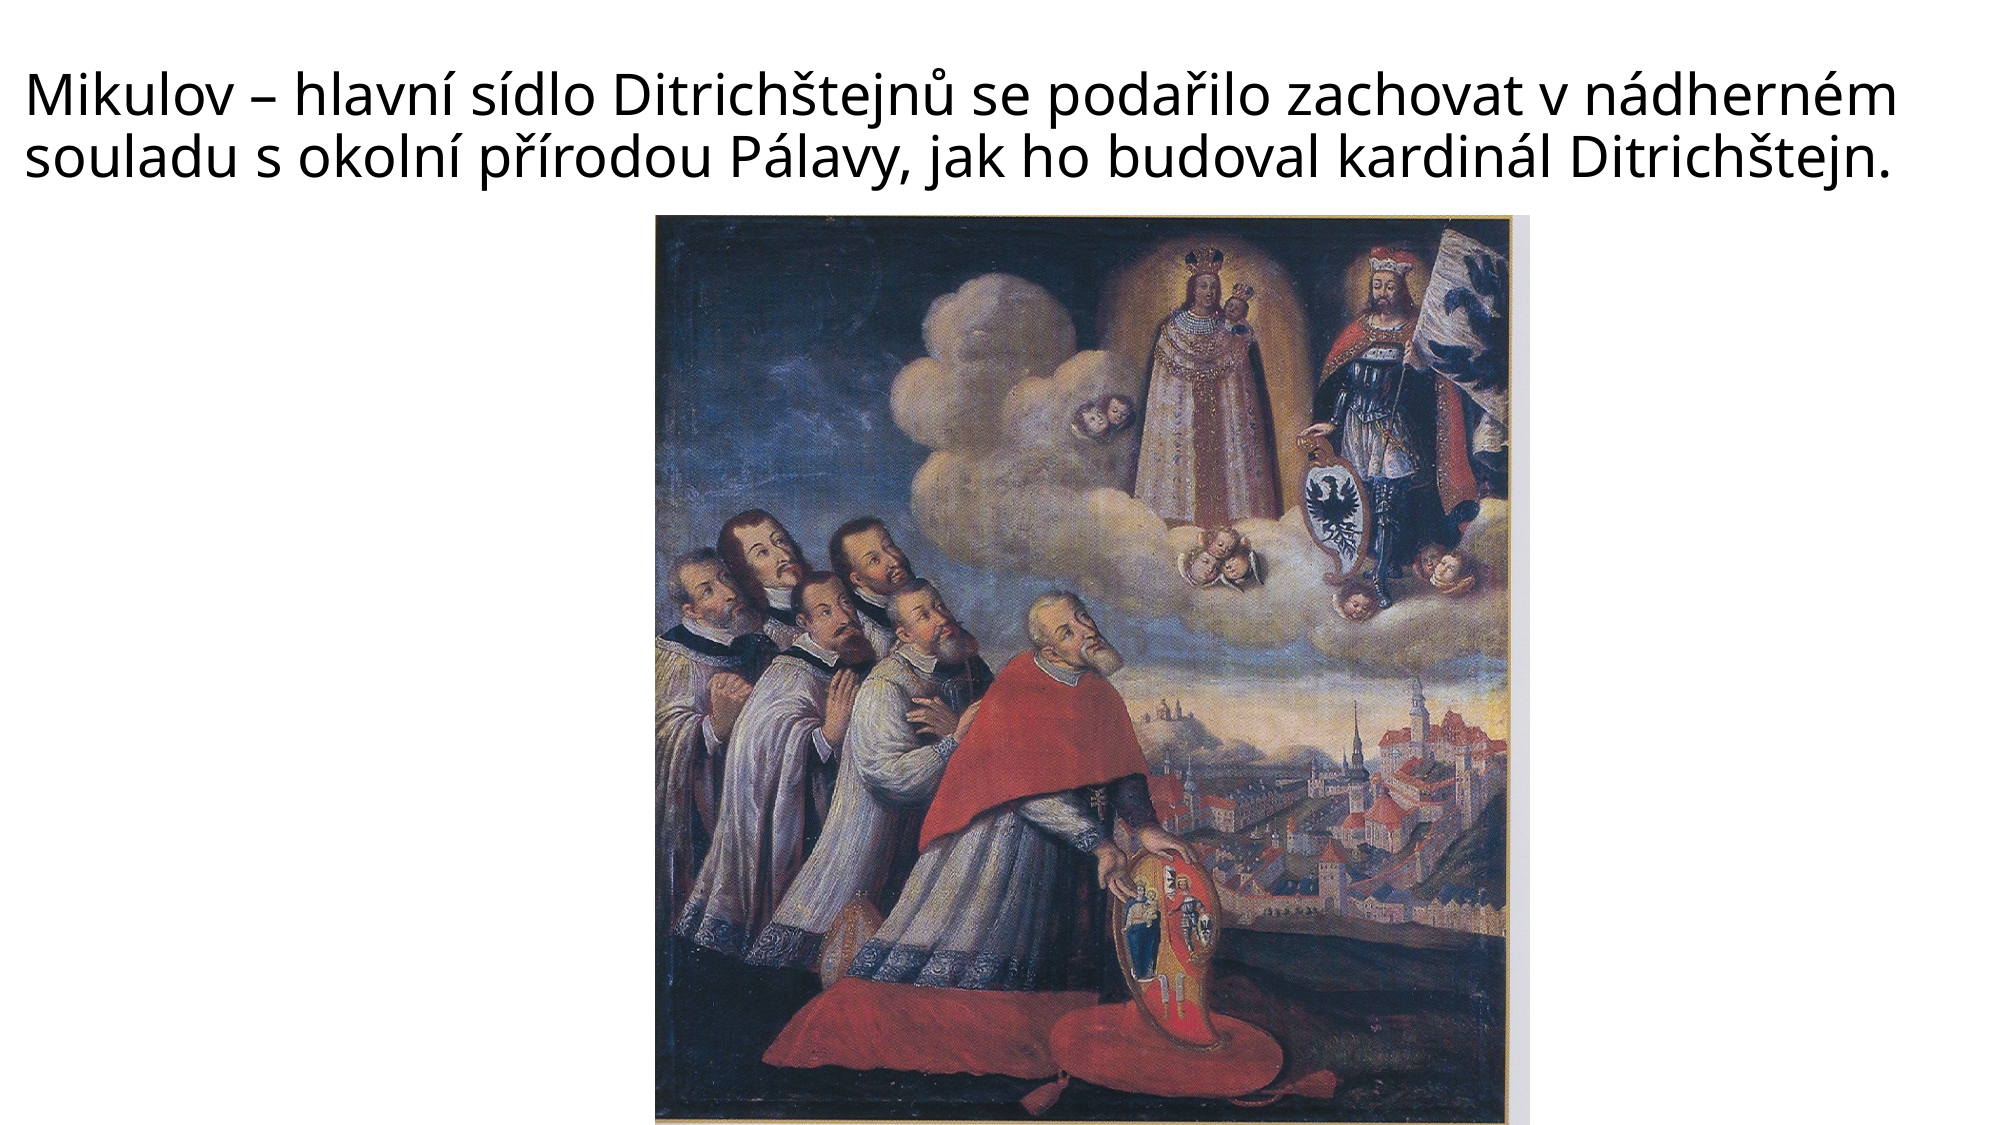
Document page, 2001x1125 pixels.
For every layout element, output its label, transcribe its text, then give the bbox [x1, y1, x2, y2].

title Mikulov – hlavní sídlo Ditrichštejnů se podařilo zachovat v nádherném souladu s okolní přírodou Pálavy, jak ho budoval kardinál Ditrichštejn. [9, 41, 1952, 278]
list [655, 215, 1530, 1125]
